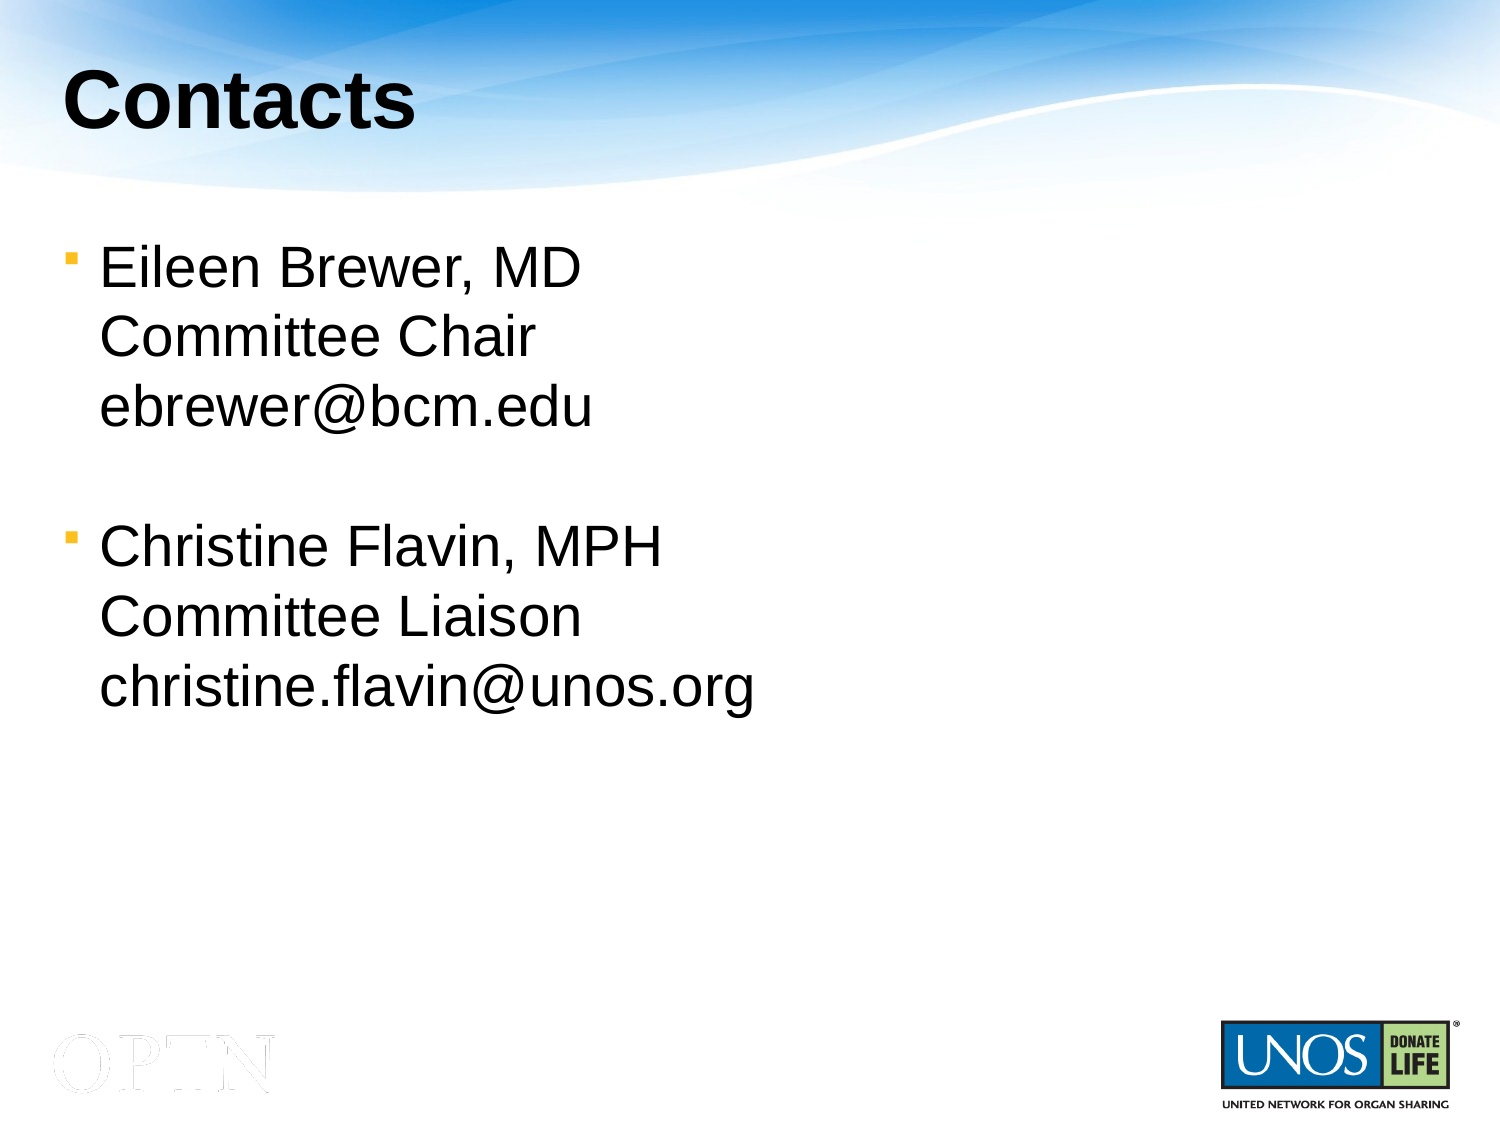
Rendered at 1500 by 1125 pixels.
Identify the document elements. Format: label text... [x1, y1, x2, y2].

title Contacts [47, 25, 1482, 166]
picture [0, 0, 1500, 1125]
list Eileen Brewer, MD Committee Chair ebrewer@bcm.edu Christine Flavin, MPH Committee Liaison christine.flavin@unos.org [47, 221, 1450, 944]
